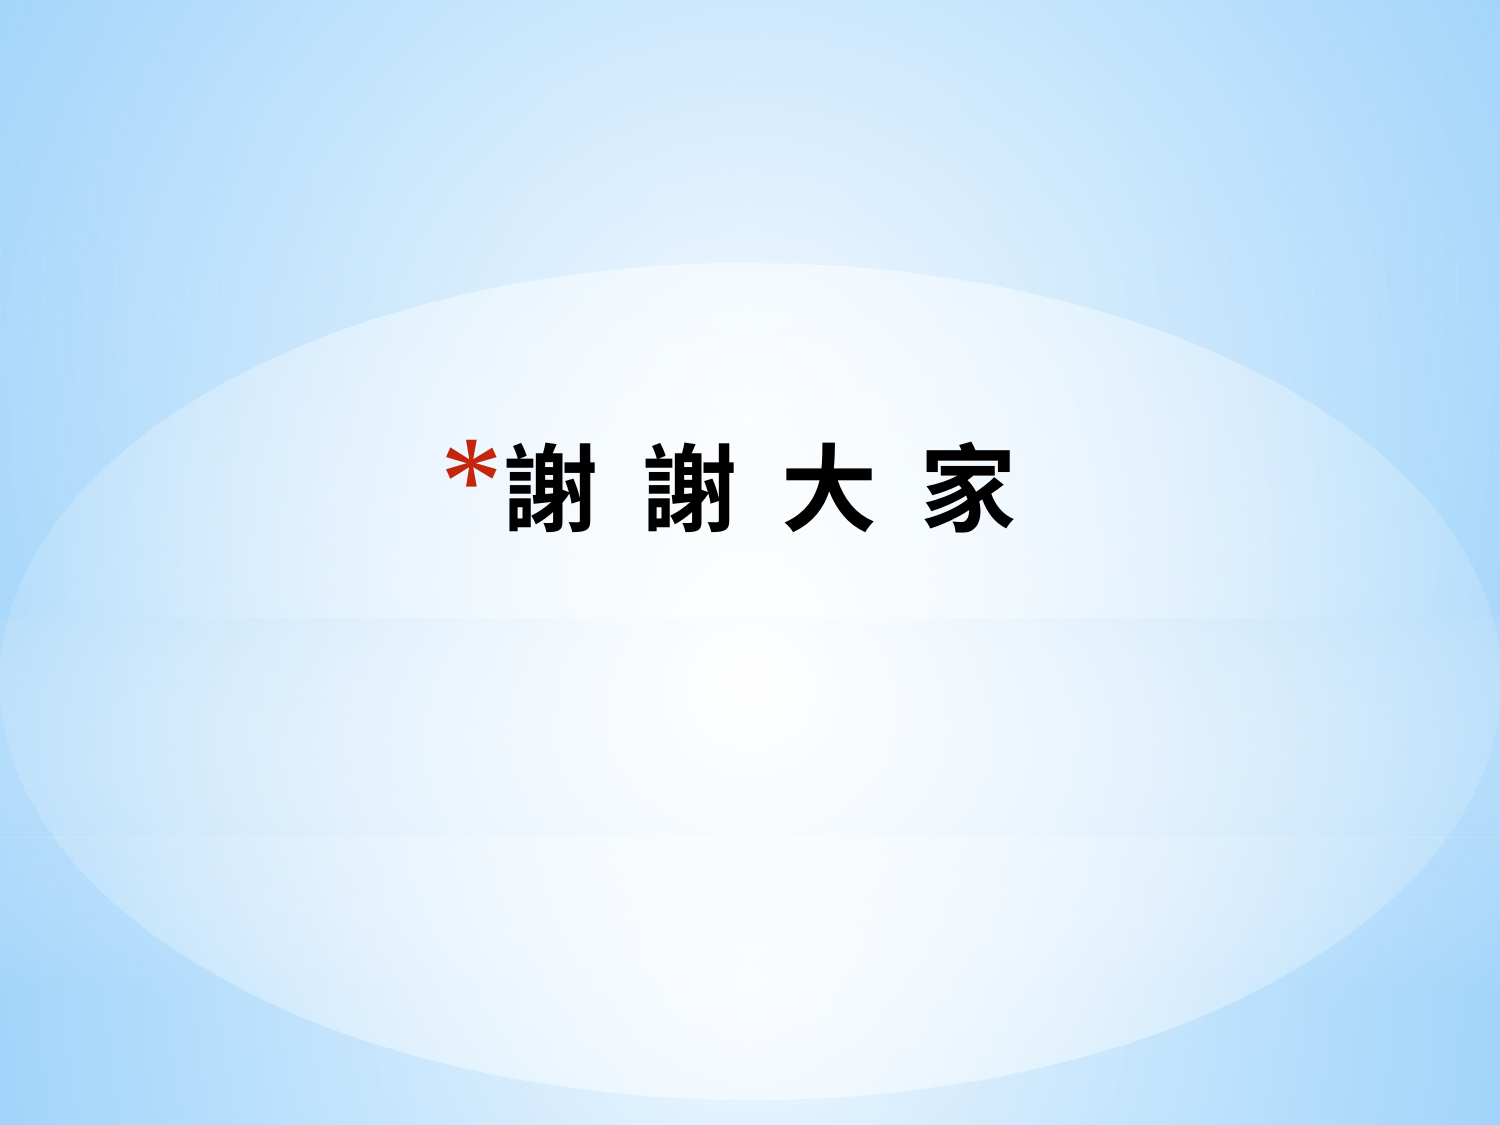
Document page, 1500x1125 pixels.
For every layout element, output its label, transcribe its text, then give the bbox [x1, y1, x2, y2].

title 謝 謝 大 家 [194, 420, 1264, 609]
